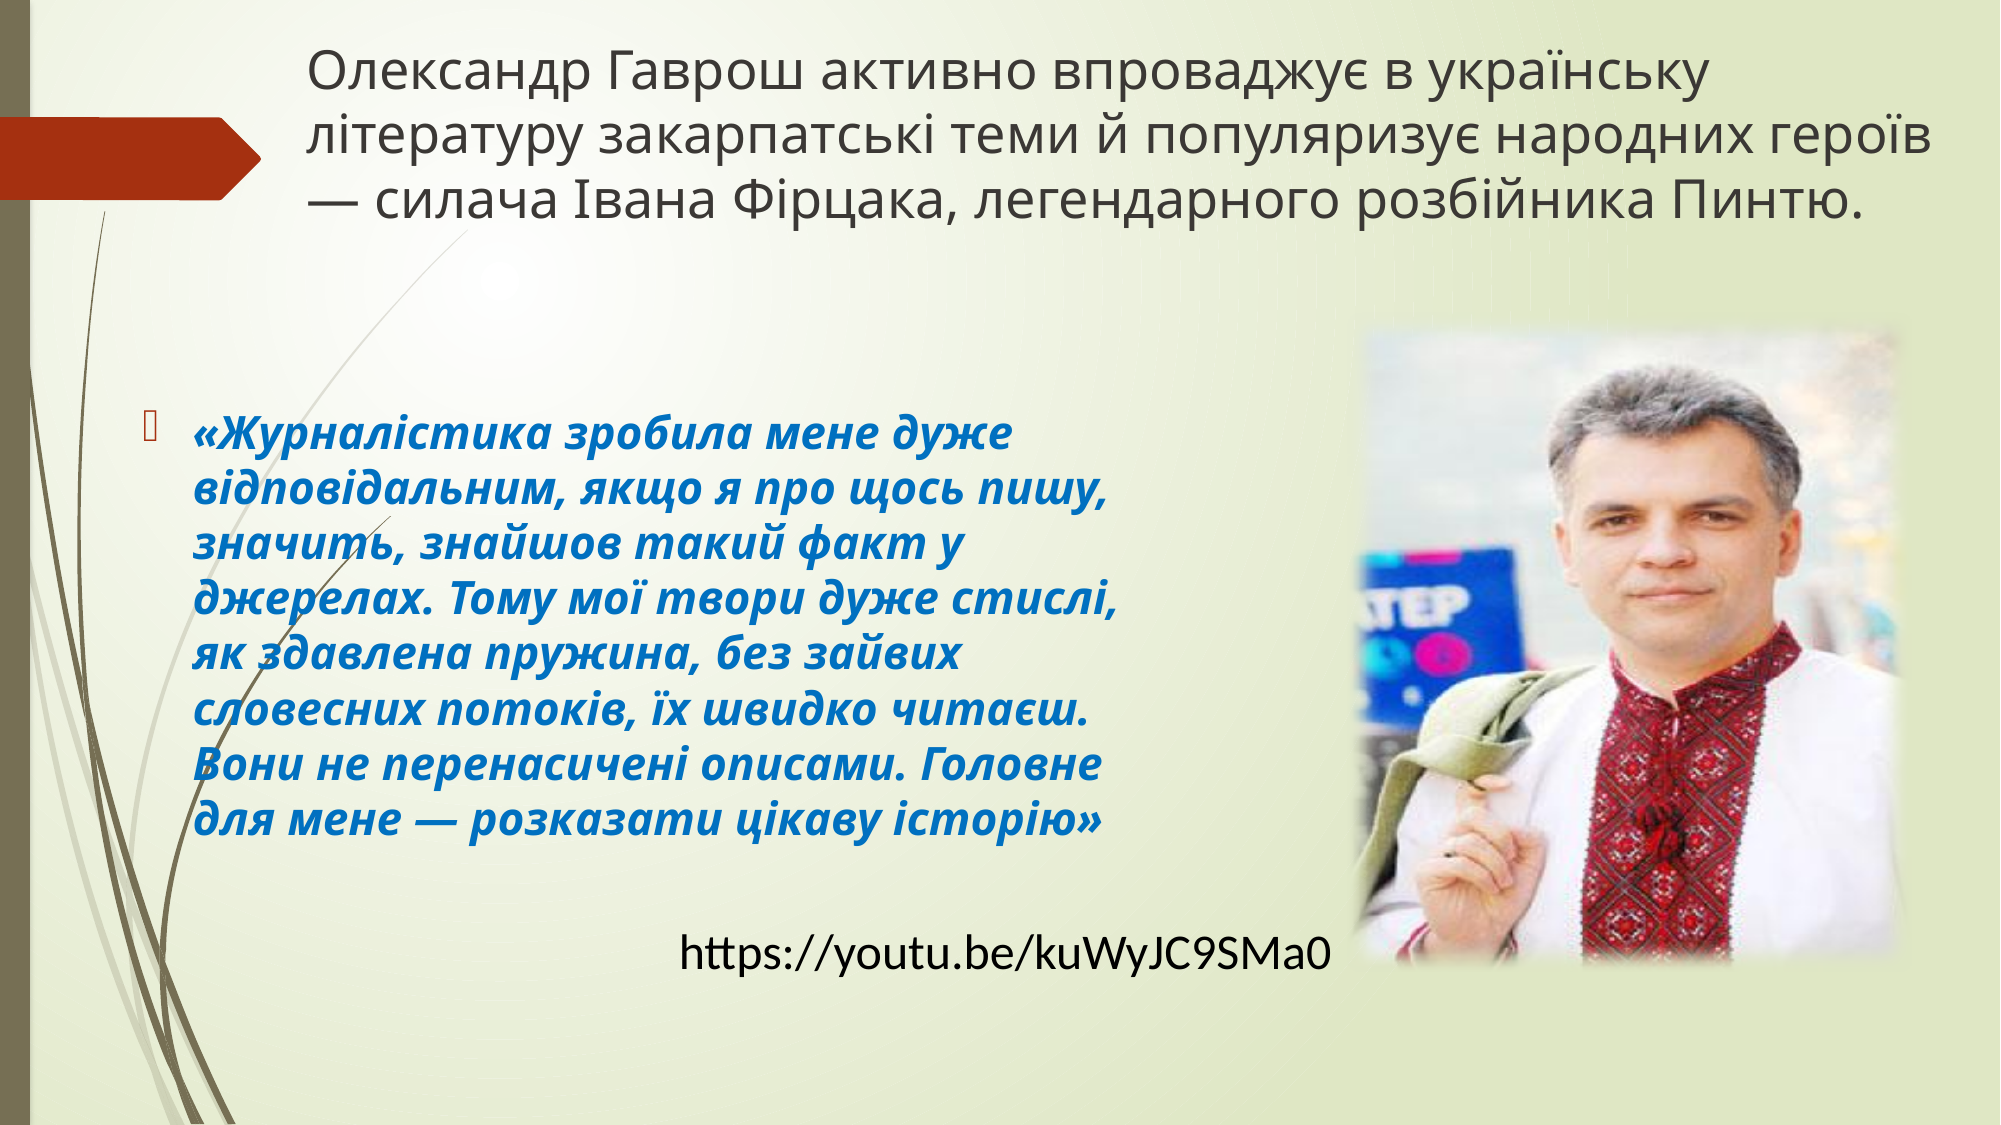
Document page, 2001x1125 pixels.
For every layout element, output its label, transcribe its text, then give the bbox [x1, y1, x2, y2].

title Олександр Гаврош активно впроваджує в українську літературу закарпатські теми й популяризує народних героїв — силача Івана Фірцака, легендарного розбійника Пинтю. [291, 27, 1962, 298]
list «Журналістика зробила мене дуже відповідальним, якщо я про щось пишу, значить, знайшов такий факт у джерелах. Тому мої твори дуже стислі, як здавлена пружина, без зайвих словесних потоків, їх швидко читаєш. Вони не перенасичені описами. Головне для мене — розказати цікаву історію» [127, 395, 1176, 862]
picture [1346, 312, 1914, 973]
text_box https://youtu.be/kuWyJC9SMa0 [655, 911, 1347, 987]
